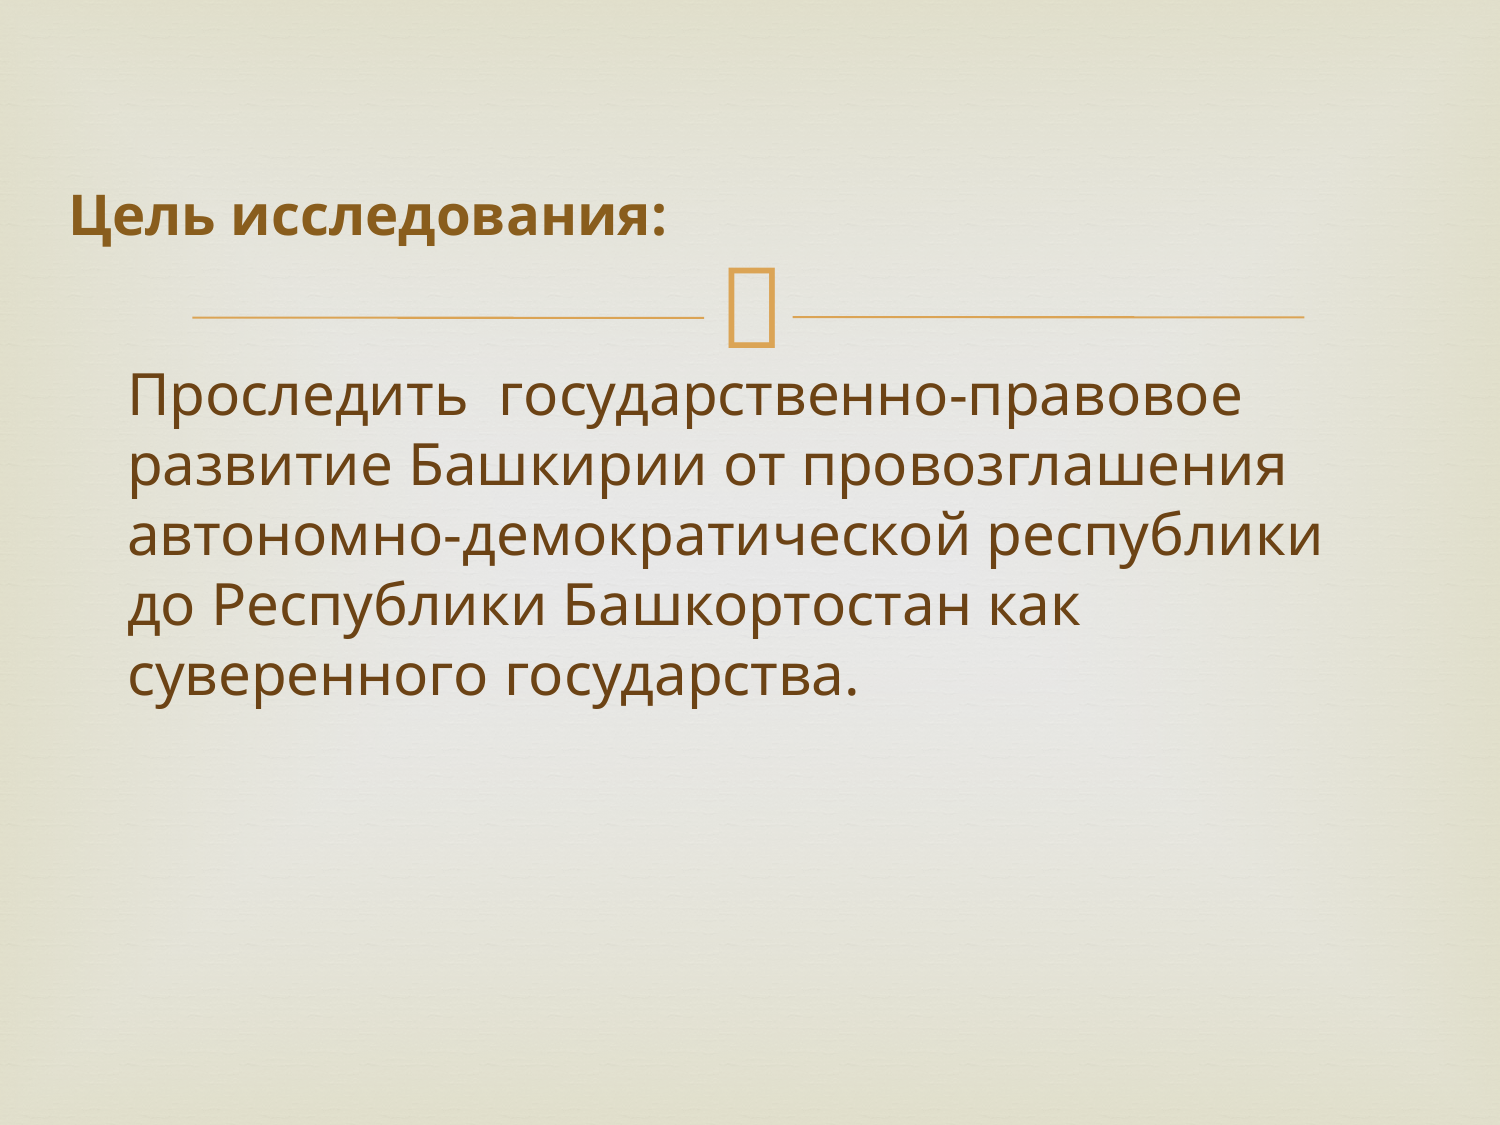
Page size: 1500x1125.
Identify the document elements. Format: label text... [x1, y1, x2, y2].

list Проследить государственно-правовое развитие Башкирии от провозглашения автономно-демократической республики до Республики Башкортостан как суверенного государства. [112, 349, 1376, 1090]
title Цель исследования: [53, 113, 1404, 255]
